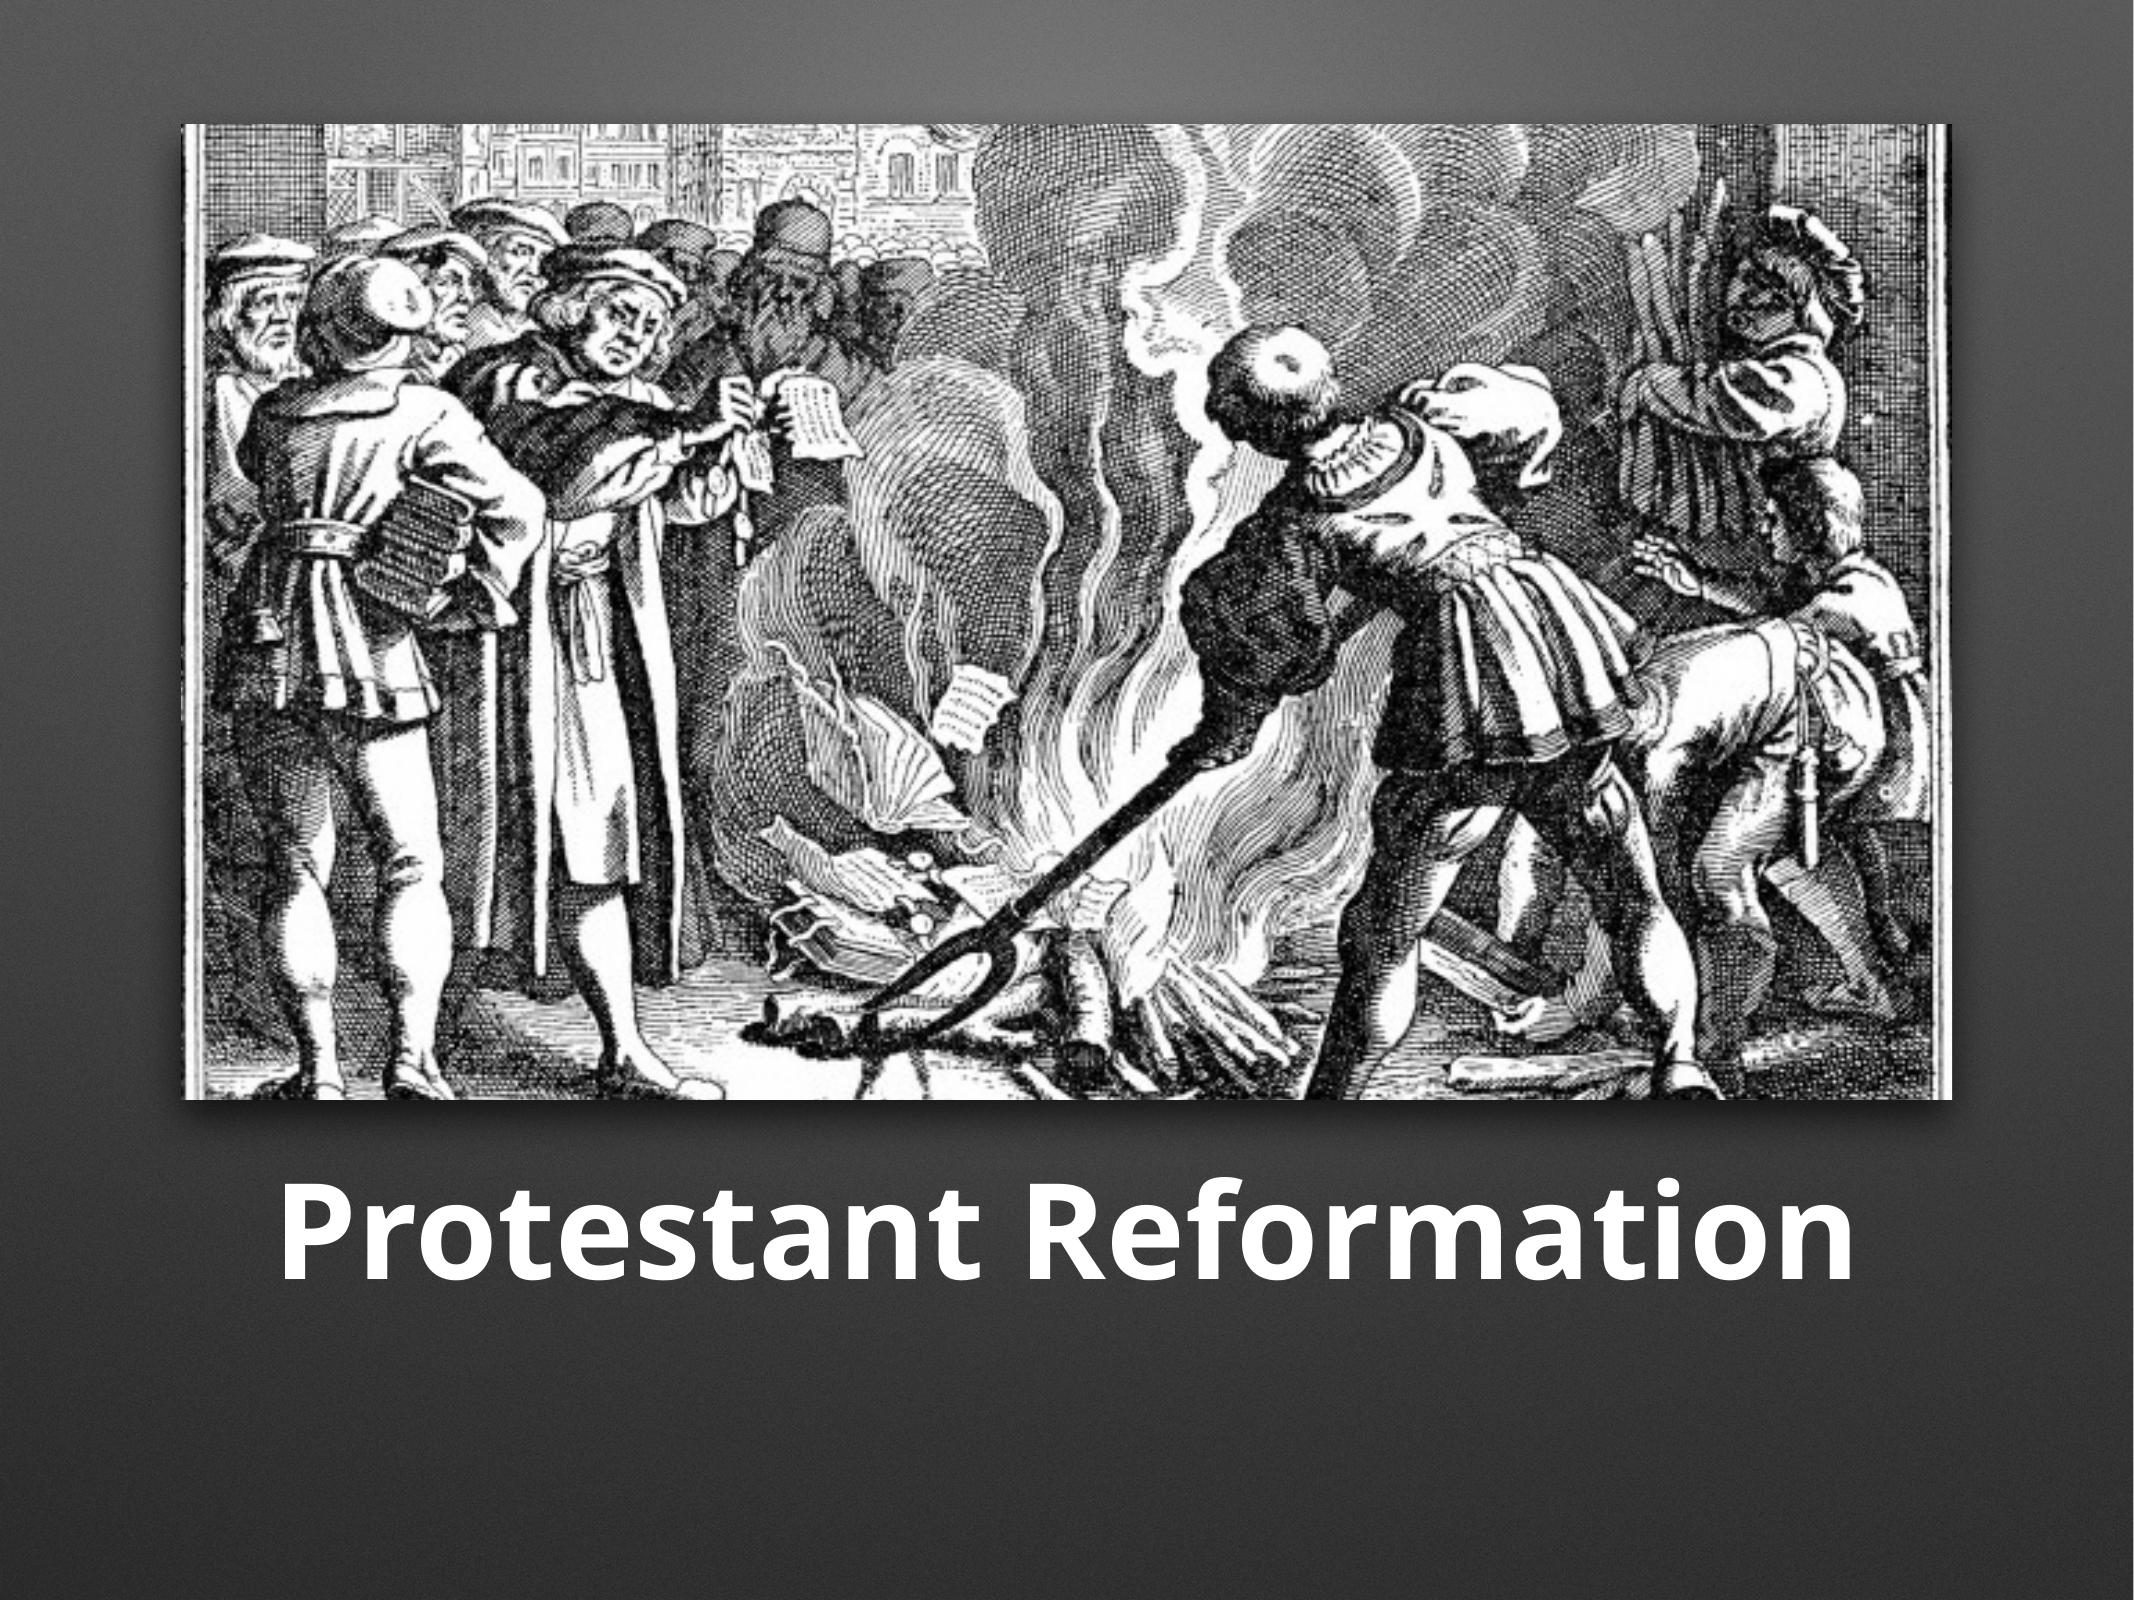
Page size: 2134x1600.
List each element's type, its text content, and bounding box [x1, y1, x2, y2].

picture [0, 0, 2134, 1600]
title Protestant Reformation [124, 1128, 2009, 1307]
